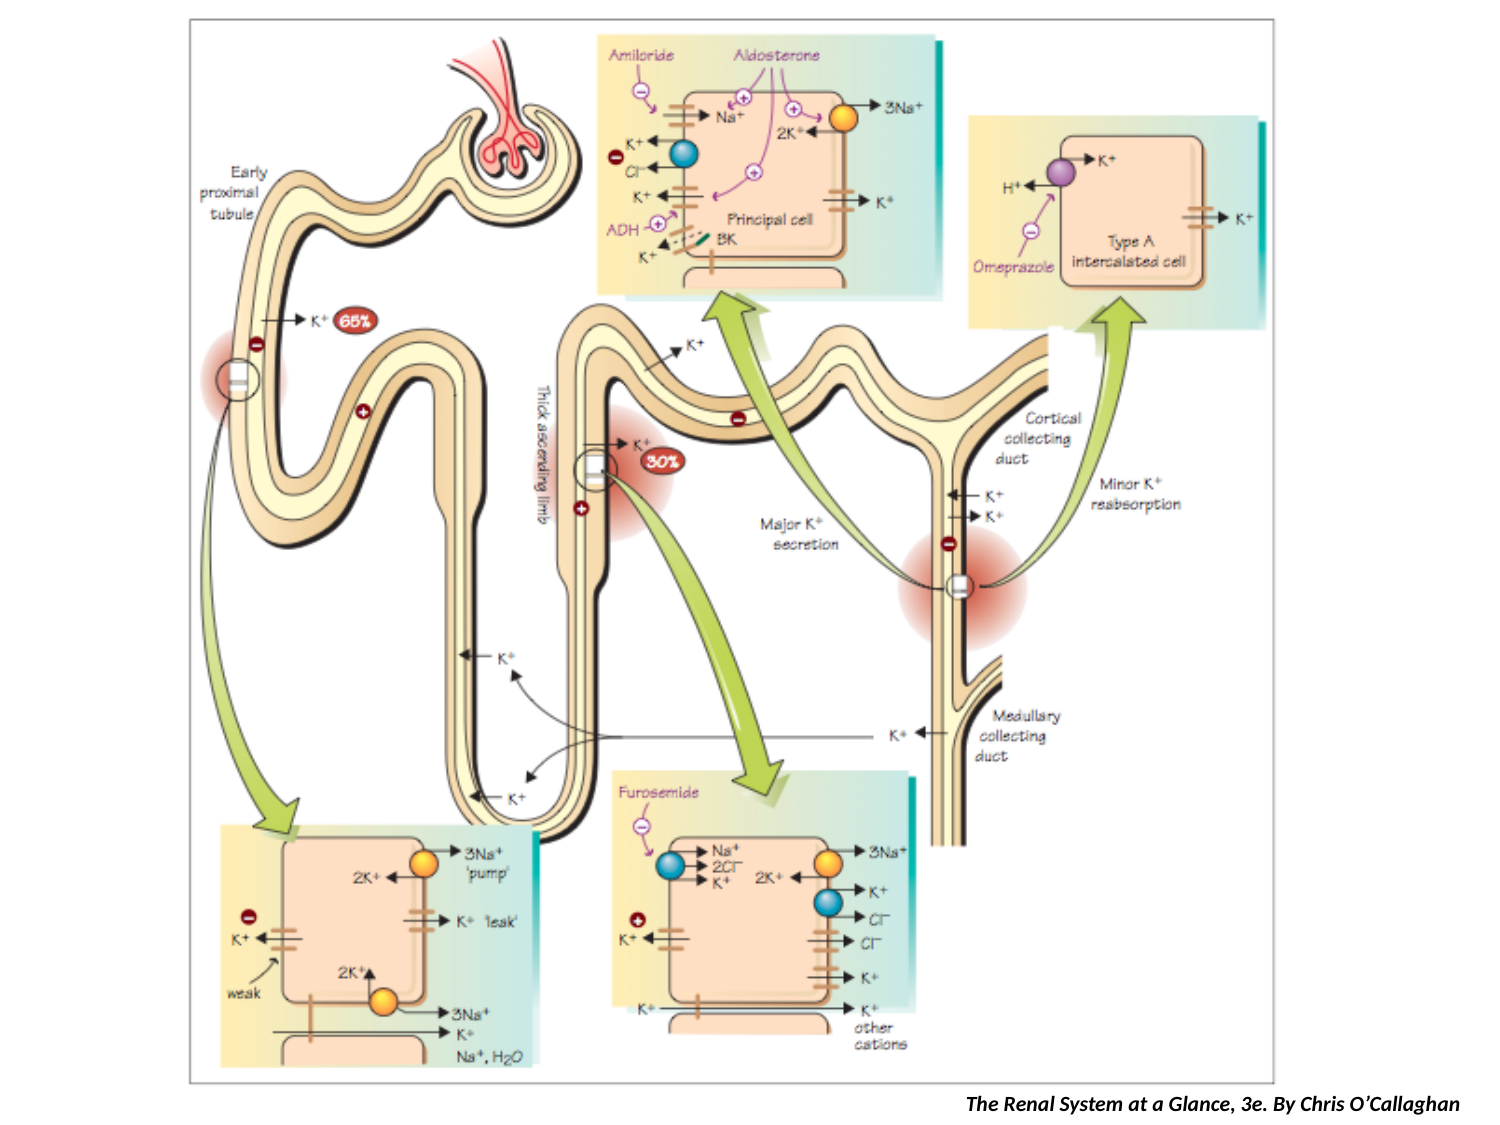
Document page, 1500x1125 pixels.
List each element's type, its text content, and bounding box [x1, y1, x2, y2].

text_box The Renal System at a Glance, 3e. By Chris O’Callaghan [951, 1078, 1476, 1125]
picture [169, 0, 1284, 1102]
